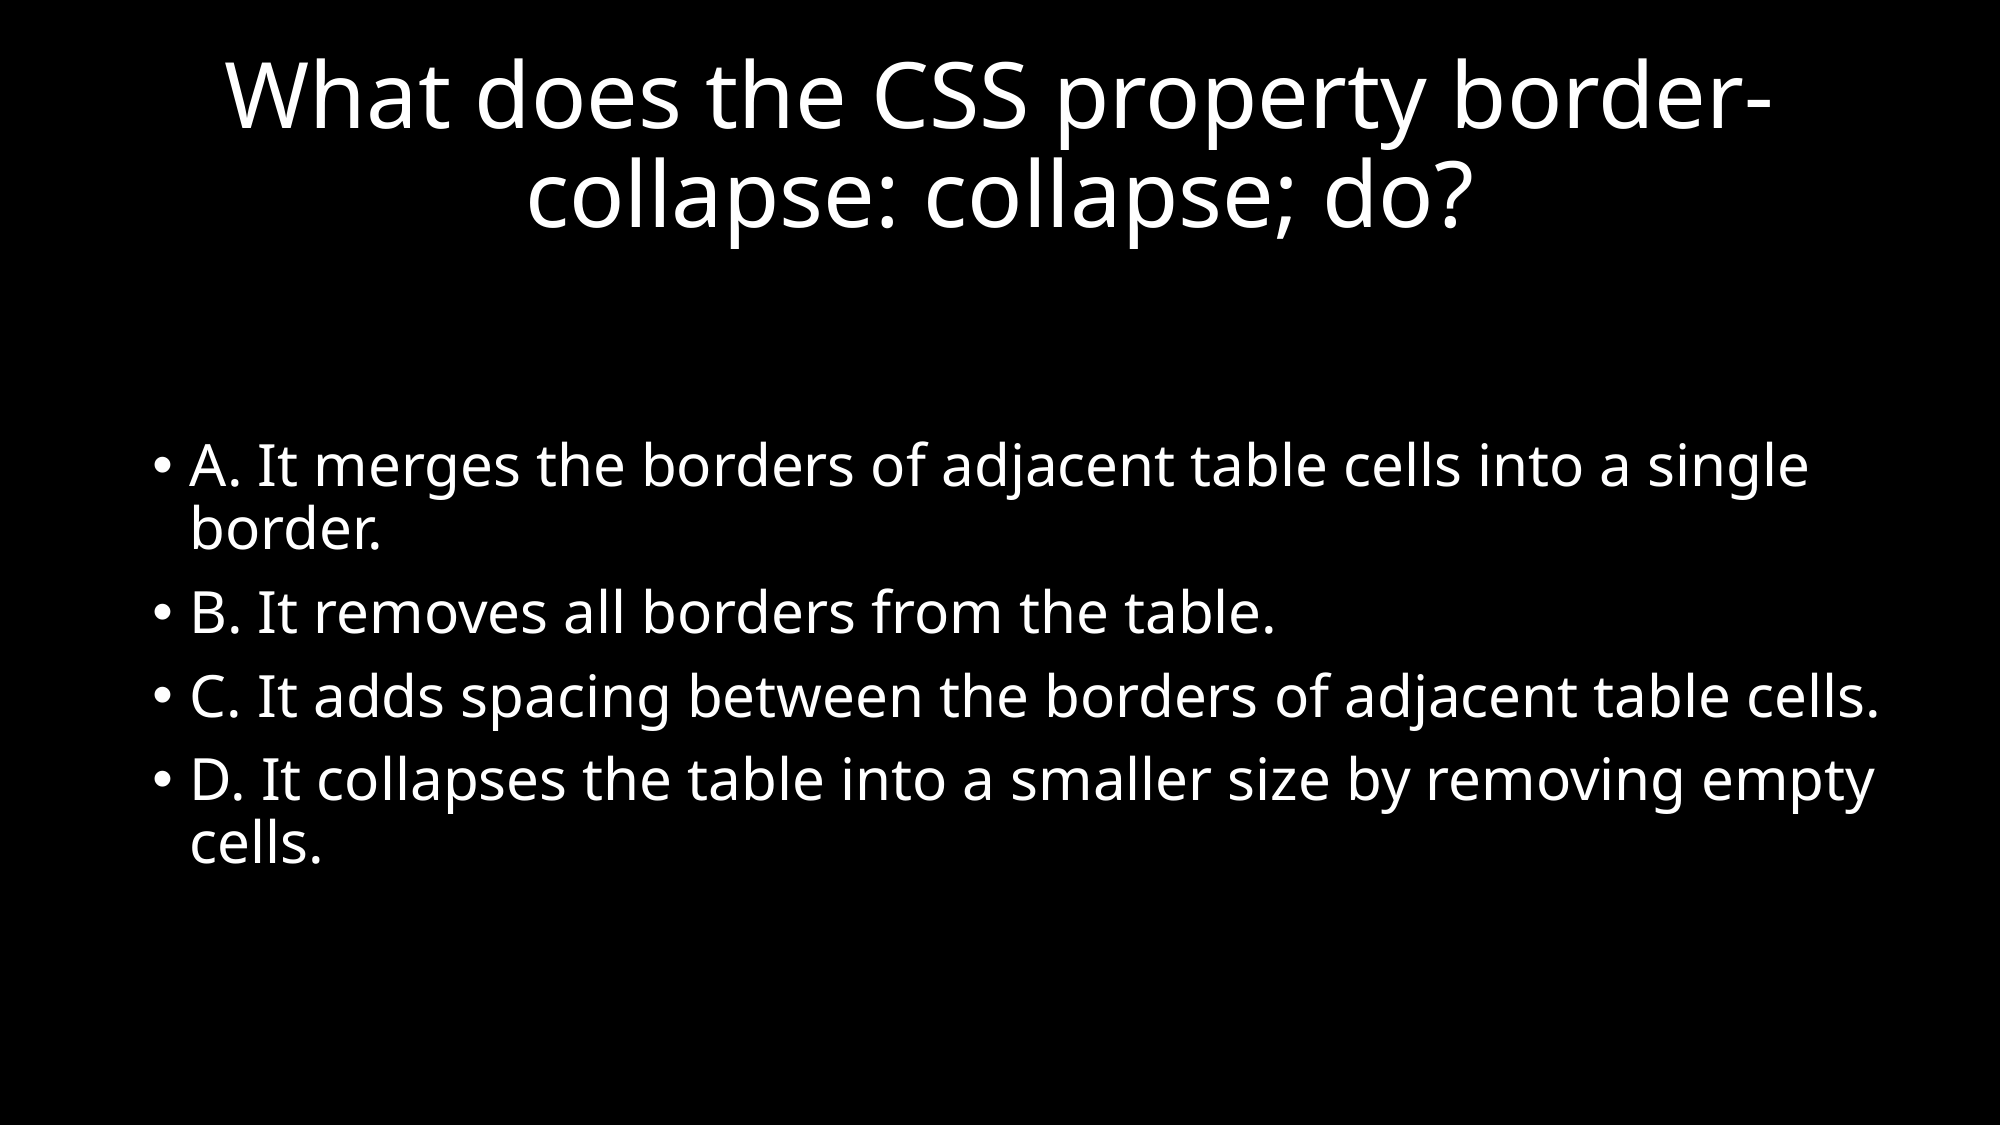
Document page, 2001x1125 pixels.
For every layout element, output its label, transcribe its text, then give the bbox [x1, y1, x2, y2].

title What does the CSS property border-collapse: collapse; do? [137, 13, 1863, 283]
list A. It merges the borders of adjacent table cells into a single border. B. It removes all borders from the table. C. It adds spacing between the borders of adjacent table cells. D. It collapses the table into a smaller size by removing empty cells. [137, 299, 1966, 1014]
